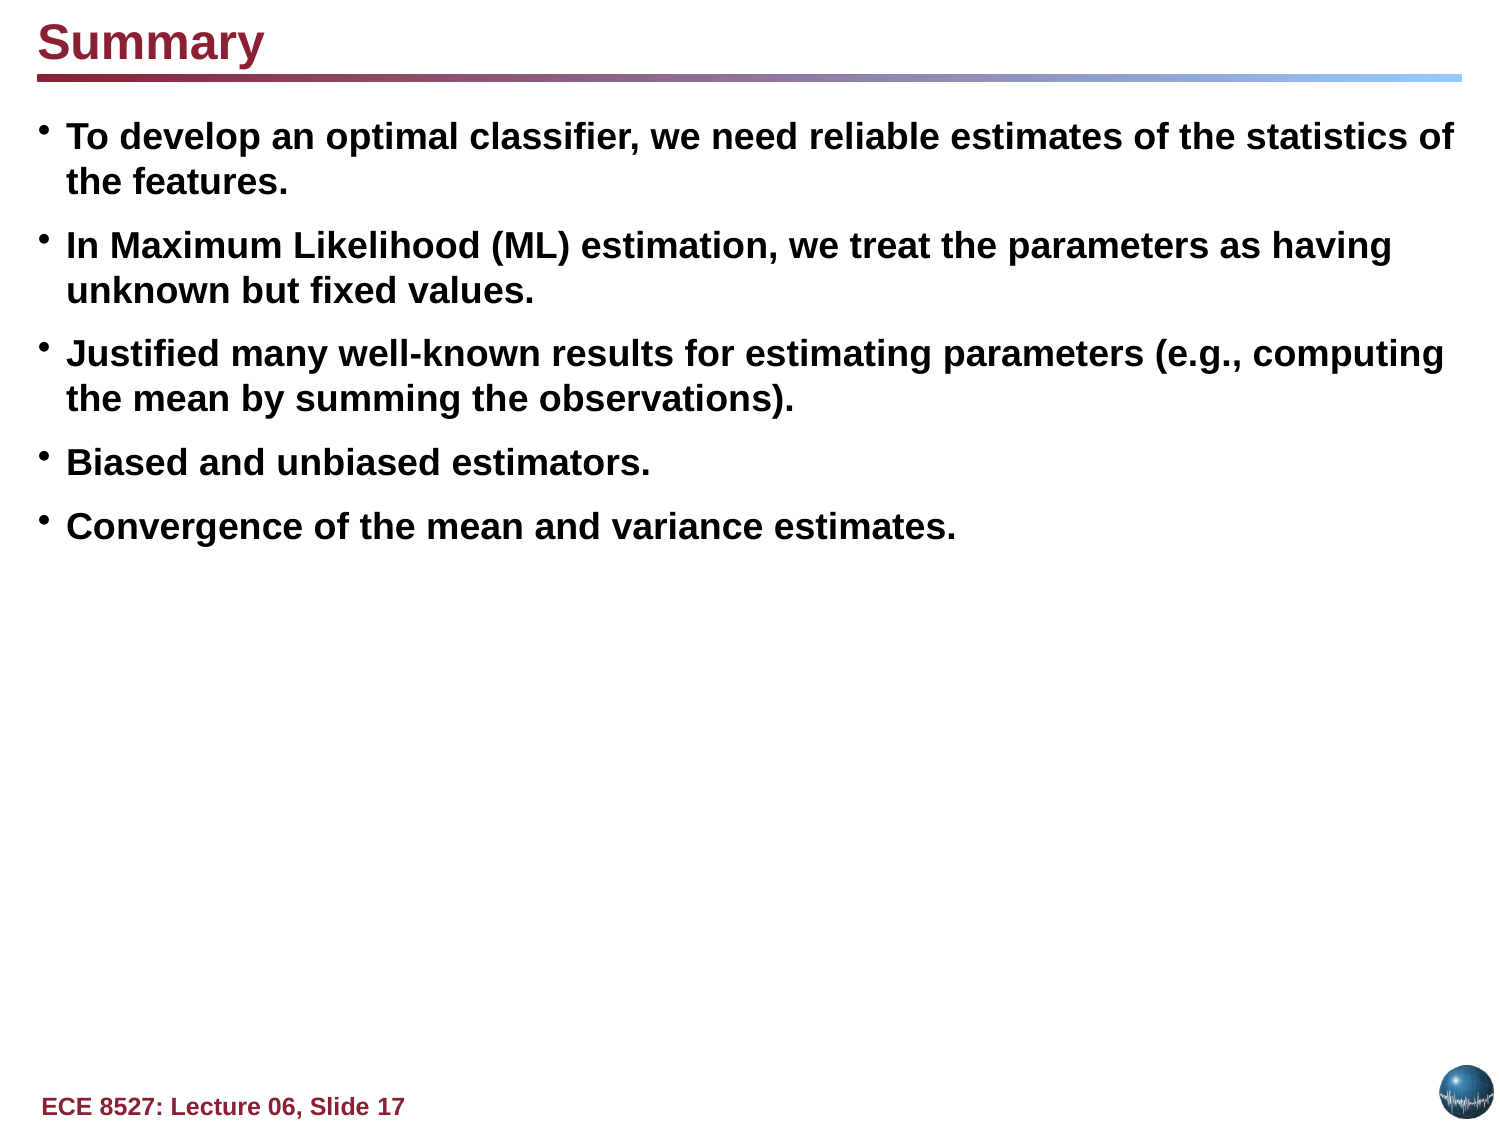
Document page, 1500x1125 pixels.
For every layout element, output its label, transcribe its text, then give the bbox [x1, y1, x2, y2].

picture [1439, 1065, 1494, 1119]
text_box Summary [37, 9, 1163, 70]
text_box To develop an optimal classifier, we need reliable estimates of the statistics of the features. In Maximum Likelihood (ML) estimation, we treat the parameters as having unknown but fixed values. Justified many well-known results for estimating parameters (e.g., computing the mean by summing the observations). Biased and unbiased estimators. Convergence of the mean and variance estimates. [37, 111, 1464, 548]
